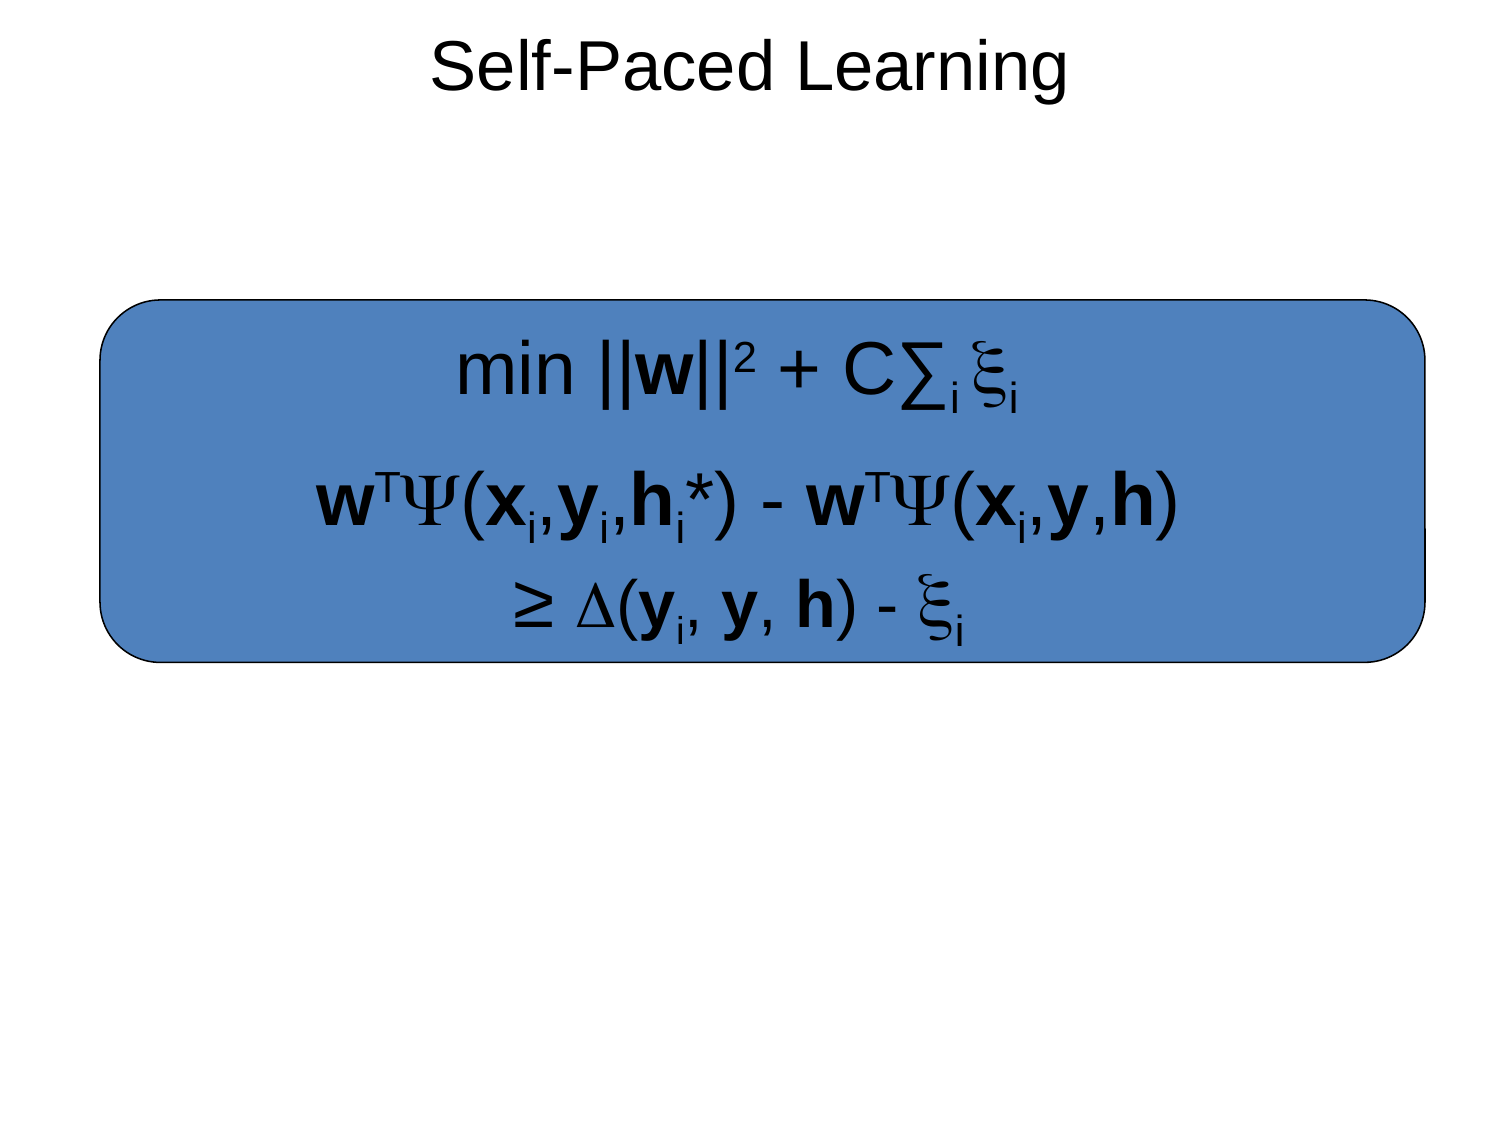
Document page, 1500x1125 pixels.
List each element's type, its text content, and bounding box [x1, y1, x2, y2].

text_box min ||w||2 + C∑i i [440, 312, 1034, 430]
text_box [99, 299, 1426, 663]
title Self-Paced Learning [112, 12, 1388, 113]
text_box wT(xi,yi,hi*) - wT(xi,y,h) ≥ (yi, y, h) - i [301, 442, 1196, 663]
